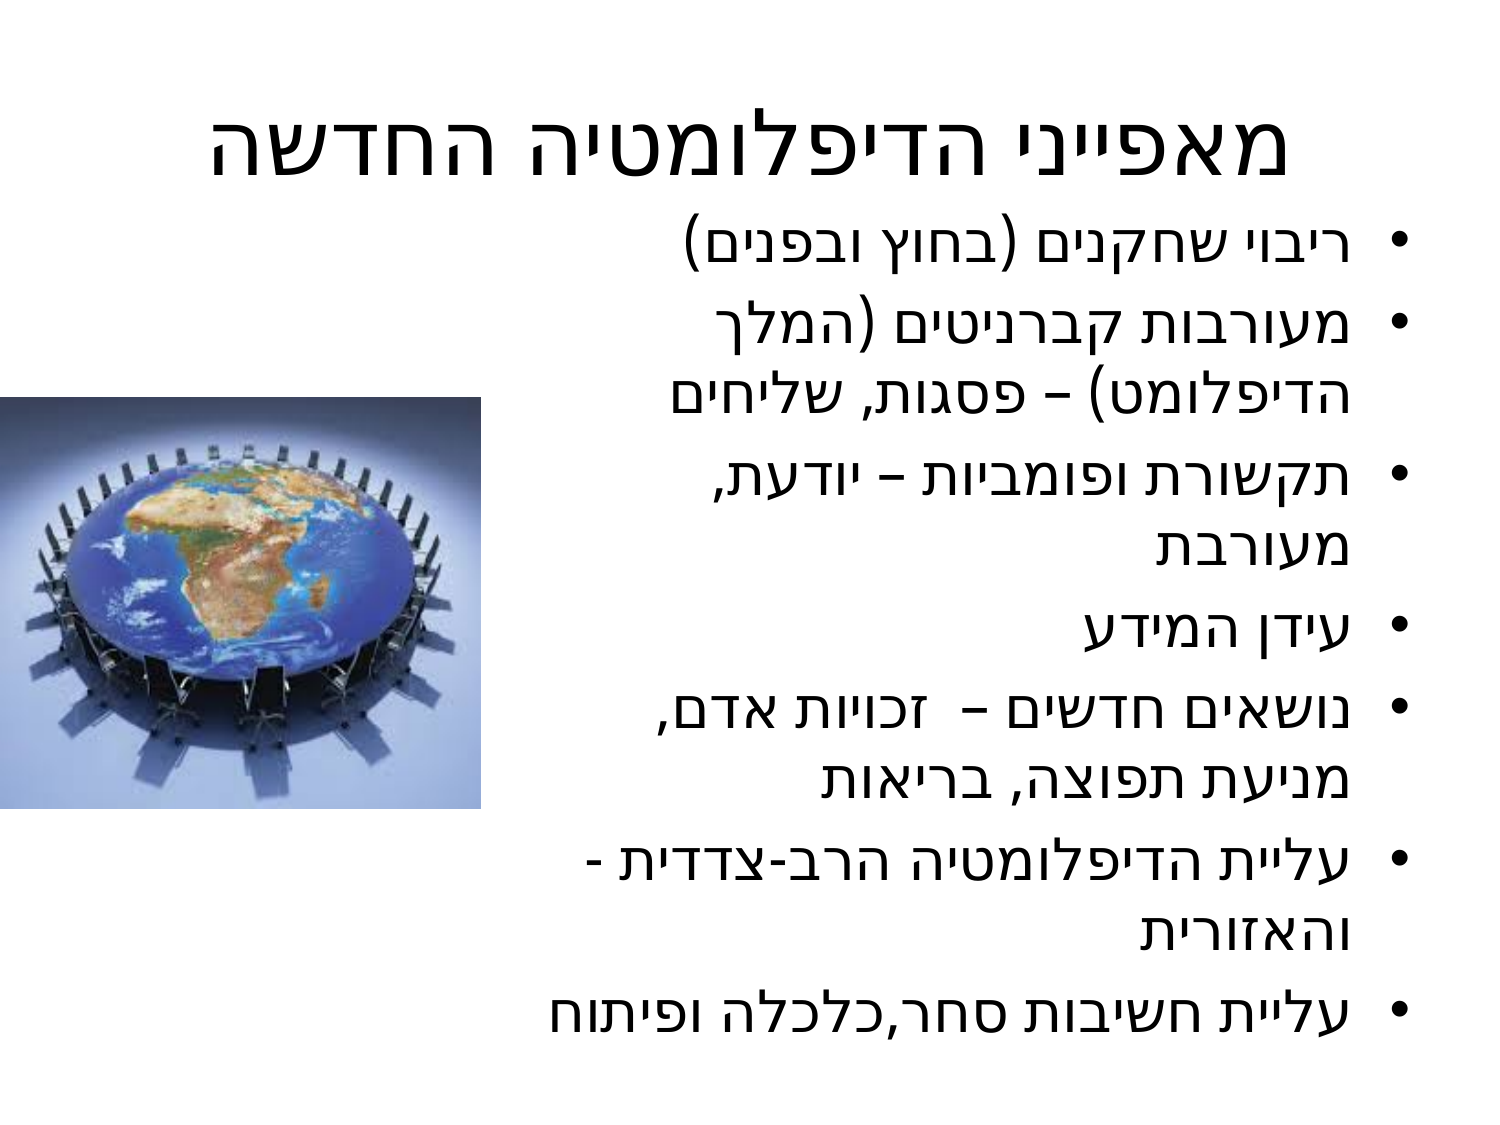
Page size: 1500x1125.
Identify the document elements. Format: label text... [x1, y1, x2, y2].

list ריבוי שחקנים (בחוץ ובפנים) מעורבות קברניטים (המלך הדיפלומט) – פסגות, שליחים תקשורת ופומביות – יודעת, מעורבת עידן המידע נושאים חדשים – זכויות אדם, מניעת תפוצה, בריאות עליית הדיפלומטיה הרב-צדדית - והאזורית עליית חשיבות סחר,כלכלה ופיתוח [501, 196, 1425, 1005]
title מאפייני הדיפלומטיה החדשה [75, 45, 1425, 233]
picture [0, 396, 481, 809]
